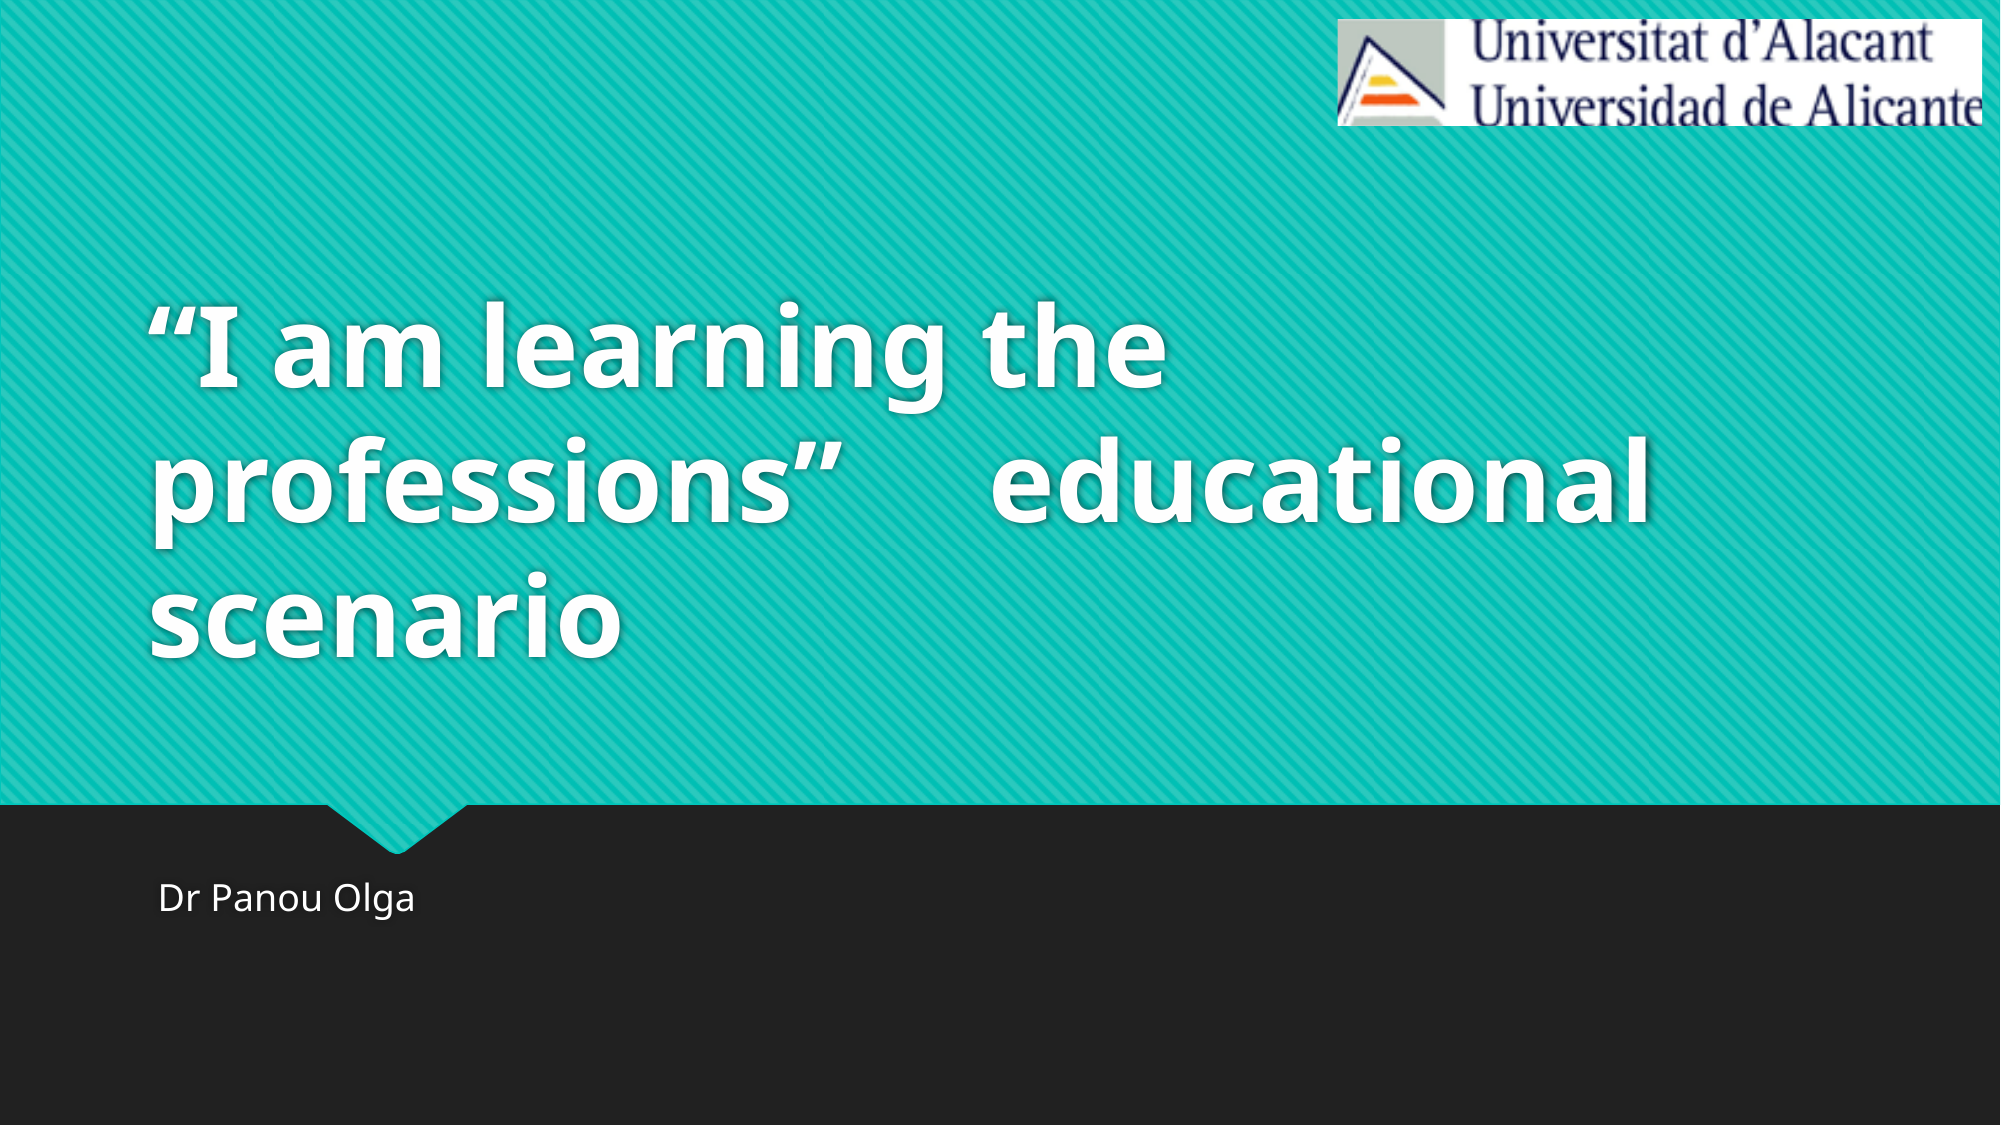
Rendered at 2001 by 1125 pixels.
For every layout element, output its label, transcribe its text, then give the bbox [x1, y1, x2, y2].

title “I am learning the professions” educational scenario [132, 237, 1868, 688]
picture [1337, 19, 1983, 127]
subtitle Dr Panou Olga [132, 866, 1868, 938]
